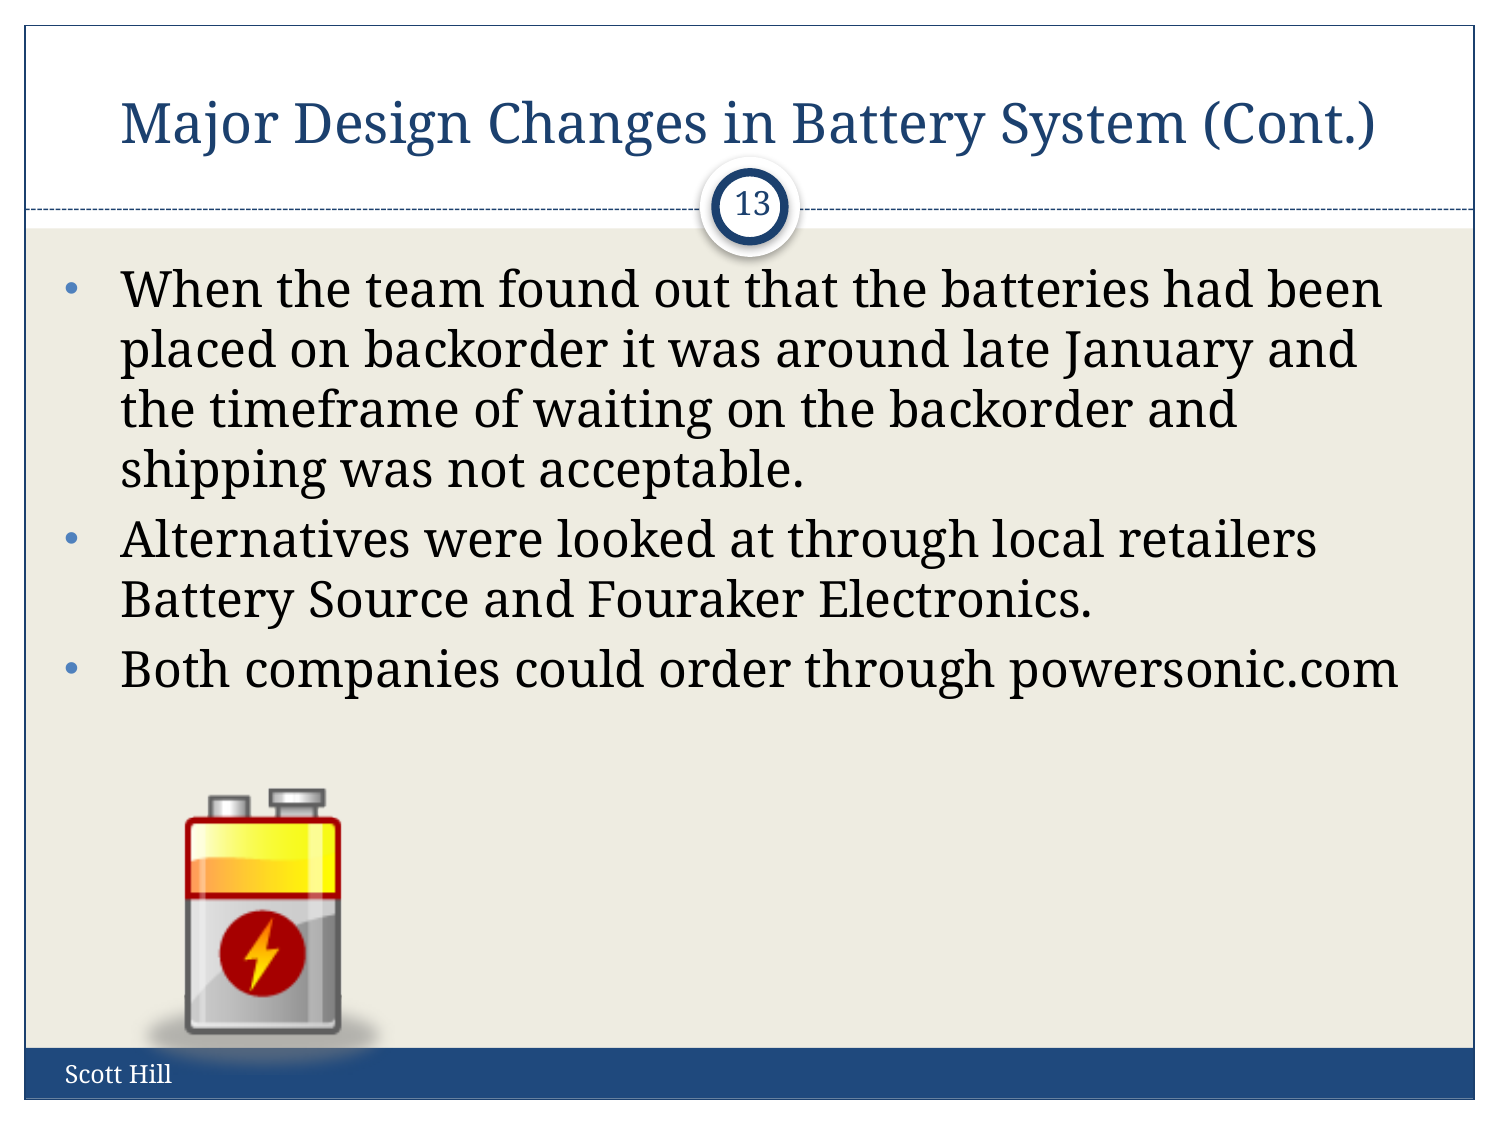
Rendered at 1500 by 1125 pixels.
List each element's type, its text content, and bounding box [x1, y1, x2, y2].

picture [112, 774, 413, 1076]
footer Scott Hill [50, 1051, 638, 1112]
title Major Design Changes in Battery System (Cont.) [49, 37, 1450, 162]
slide_number 13 [715, 168, 791, 241]
list When the team found out that the batteries had been placed on backorder it was around late January and the timeframe of waiting on the backorder and shipping was not acceptable. Alternatives were looked at through local retailers Battery Source and Fouraker Electronics. Both companies could order through powersonic.com [49, 250, 1445, 1001]
